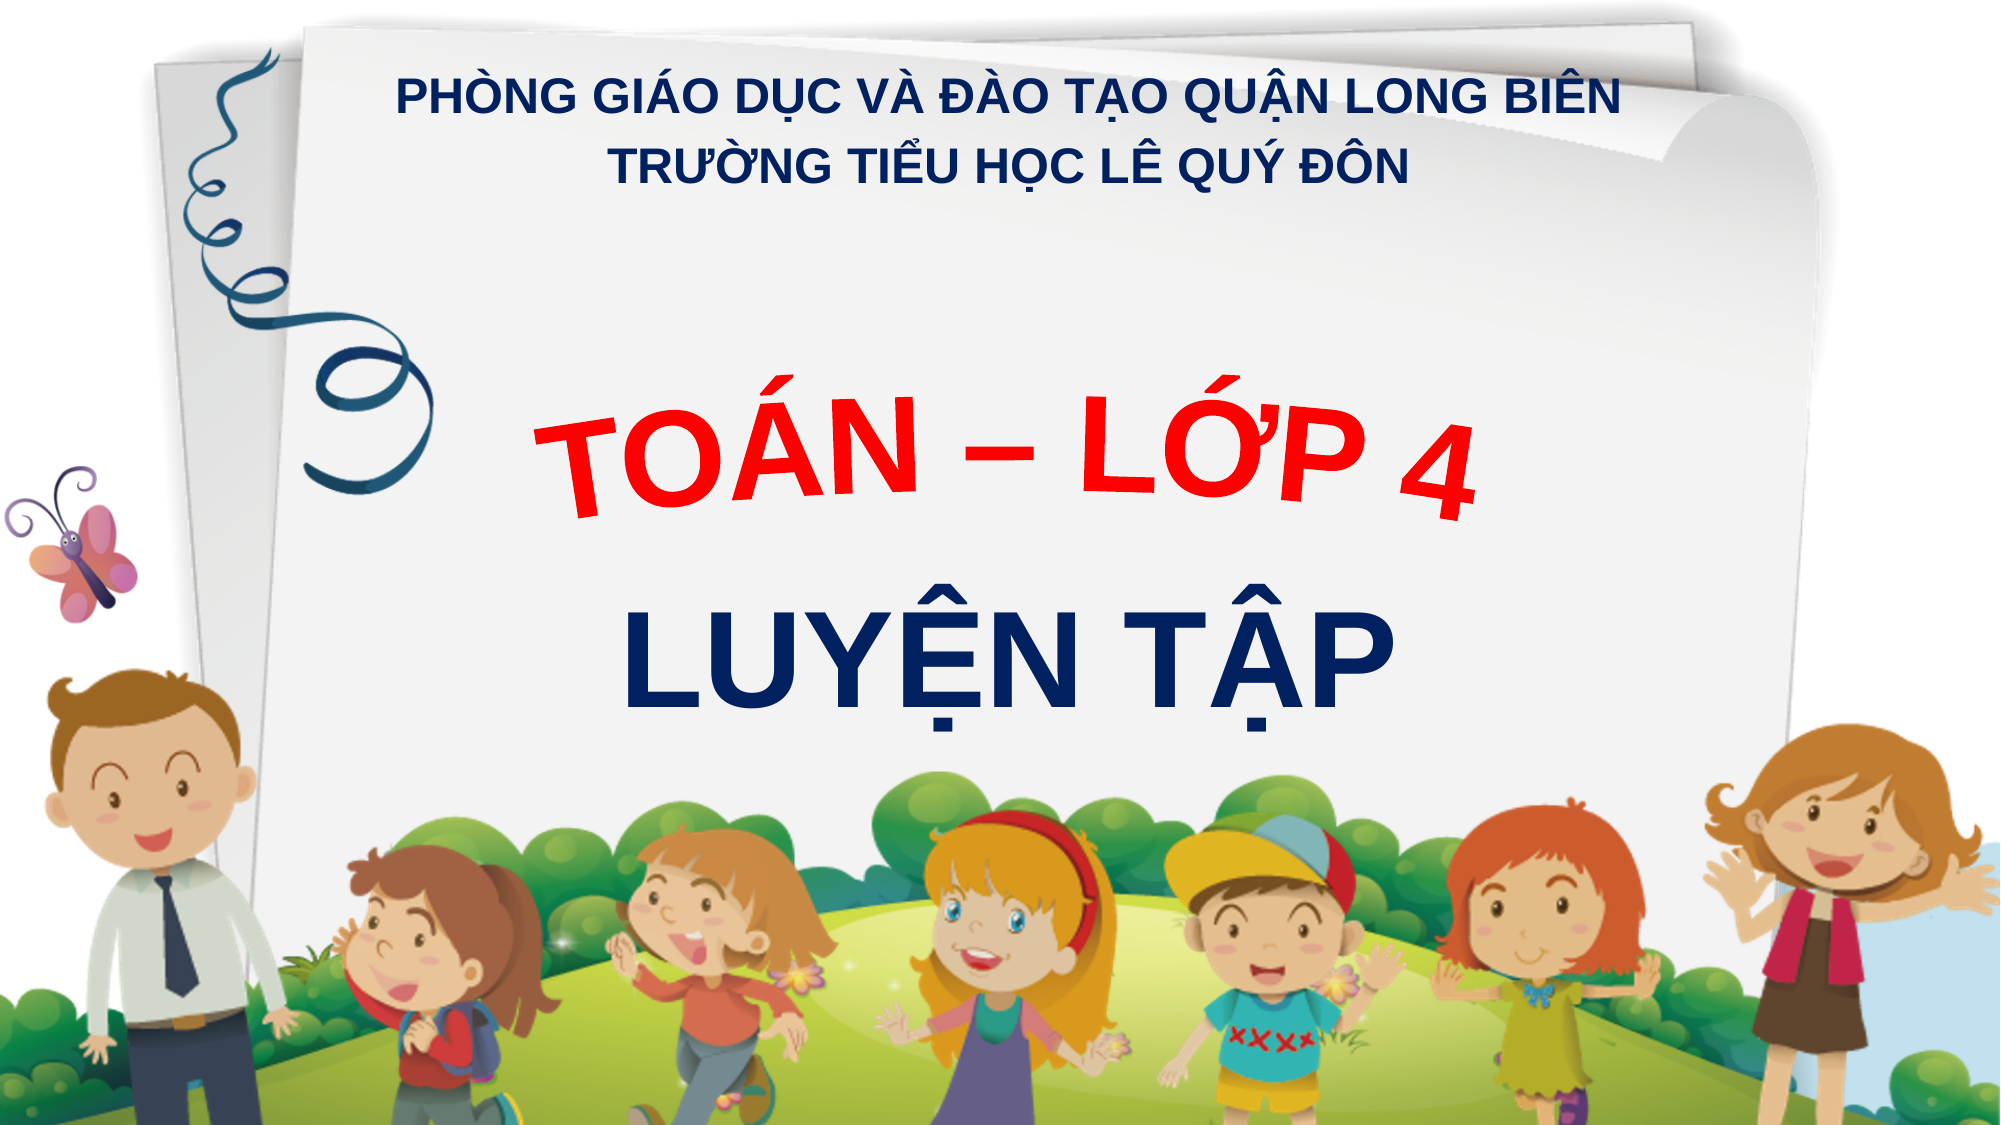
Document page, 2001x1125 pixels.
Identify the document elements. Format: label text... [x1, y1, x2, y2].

text_box LUYỆN TẬP [429, 567, 1590, 656]
text_box PHÒNG GIÁO DỤC VÀ ĐÀO TẠO QUẬN LONG BIÊN TRƯỜNG TIỂU HỌC LÊ QUÝ ĐÔN [117, 63, 1901, 193]
picture [0, 0, 2001, 1125]
